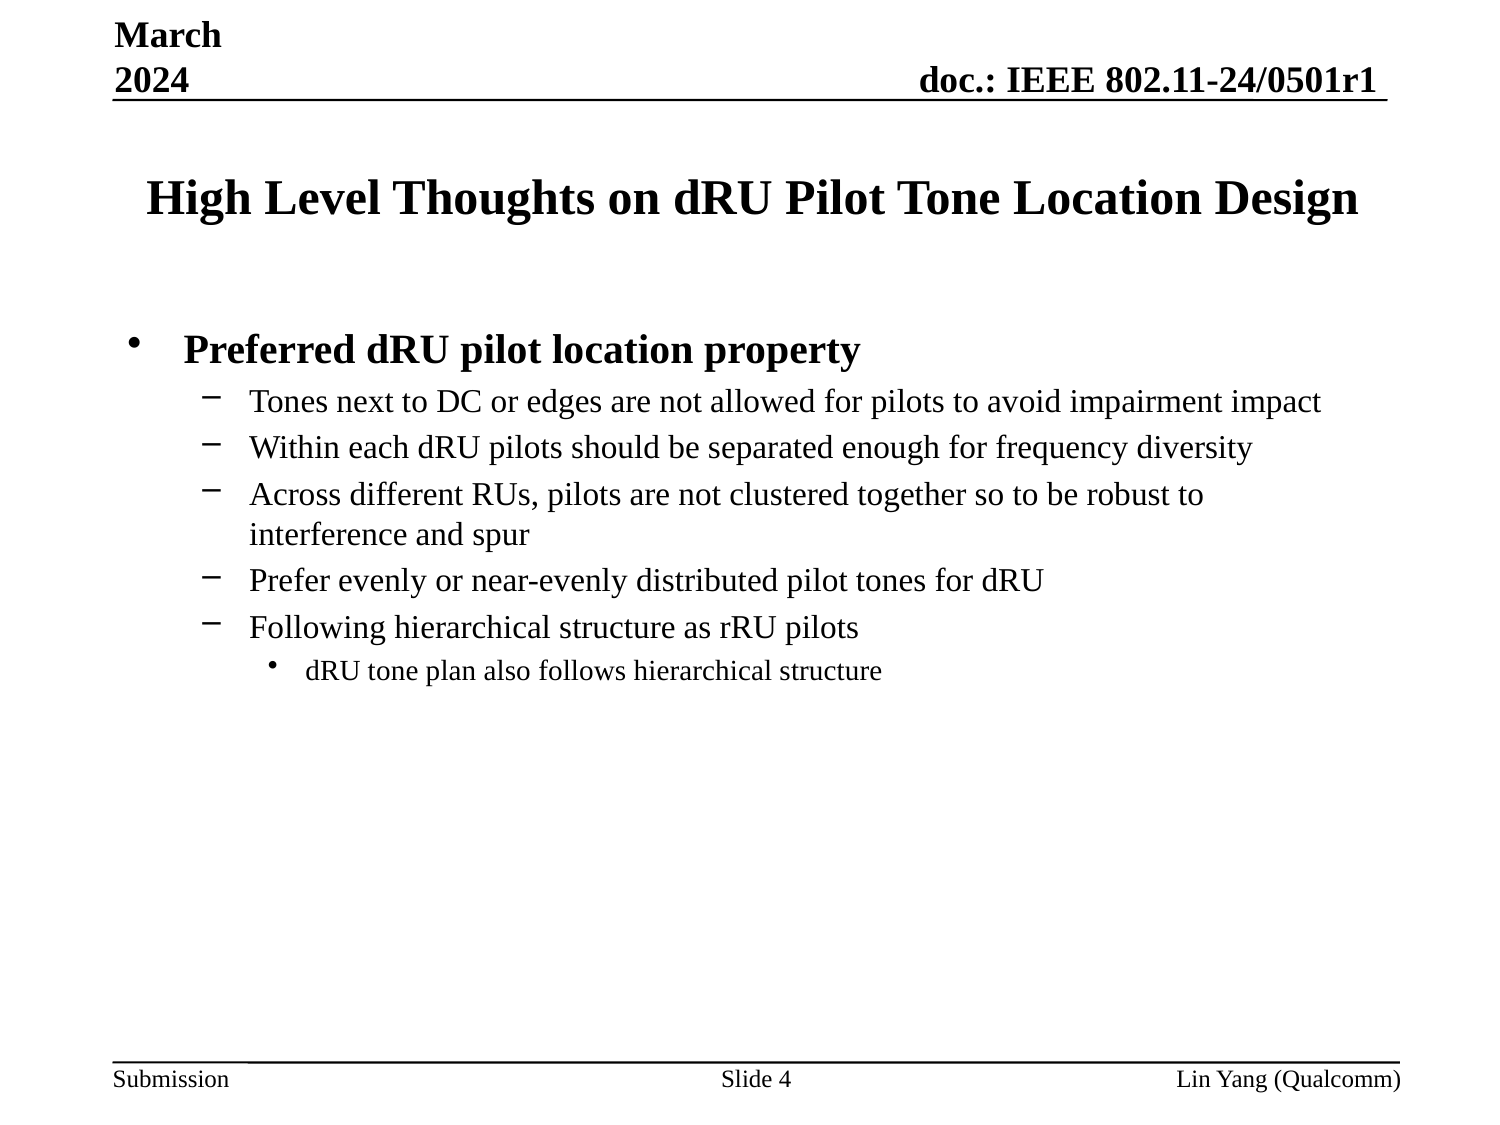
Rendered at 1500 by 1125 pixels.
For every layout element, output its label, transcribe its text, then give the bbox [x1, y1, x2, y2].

footer Lin Yang (Qualcomm) [1062, 1061, 1402, 1093]
slide_number Slide 4 [712, 1061, 800, 1093]
title High Level Thoughts on dRU Pilot Tone Location Design [5, 133, 1500, 256]
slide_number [114, 54, 286, 101]
list Preferred dRU pilot location property Tones next to DC or edges are not allowed for pilots to avoid impairment impact Within each dRU pilots should be separated enough for frequency diversity Across different RUs, pilots are not clustered together so to be robust to interference and spur Prefer evenly or near-evenly distributed pilot tones for dRU Following hierarchical structure as rRU pilots dRU tone plan also follows hierarchical structure [112, 314, 1365, 1063]
